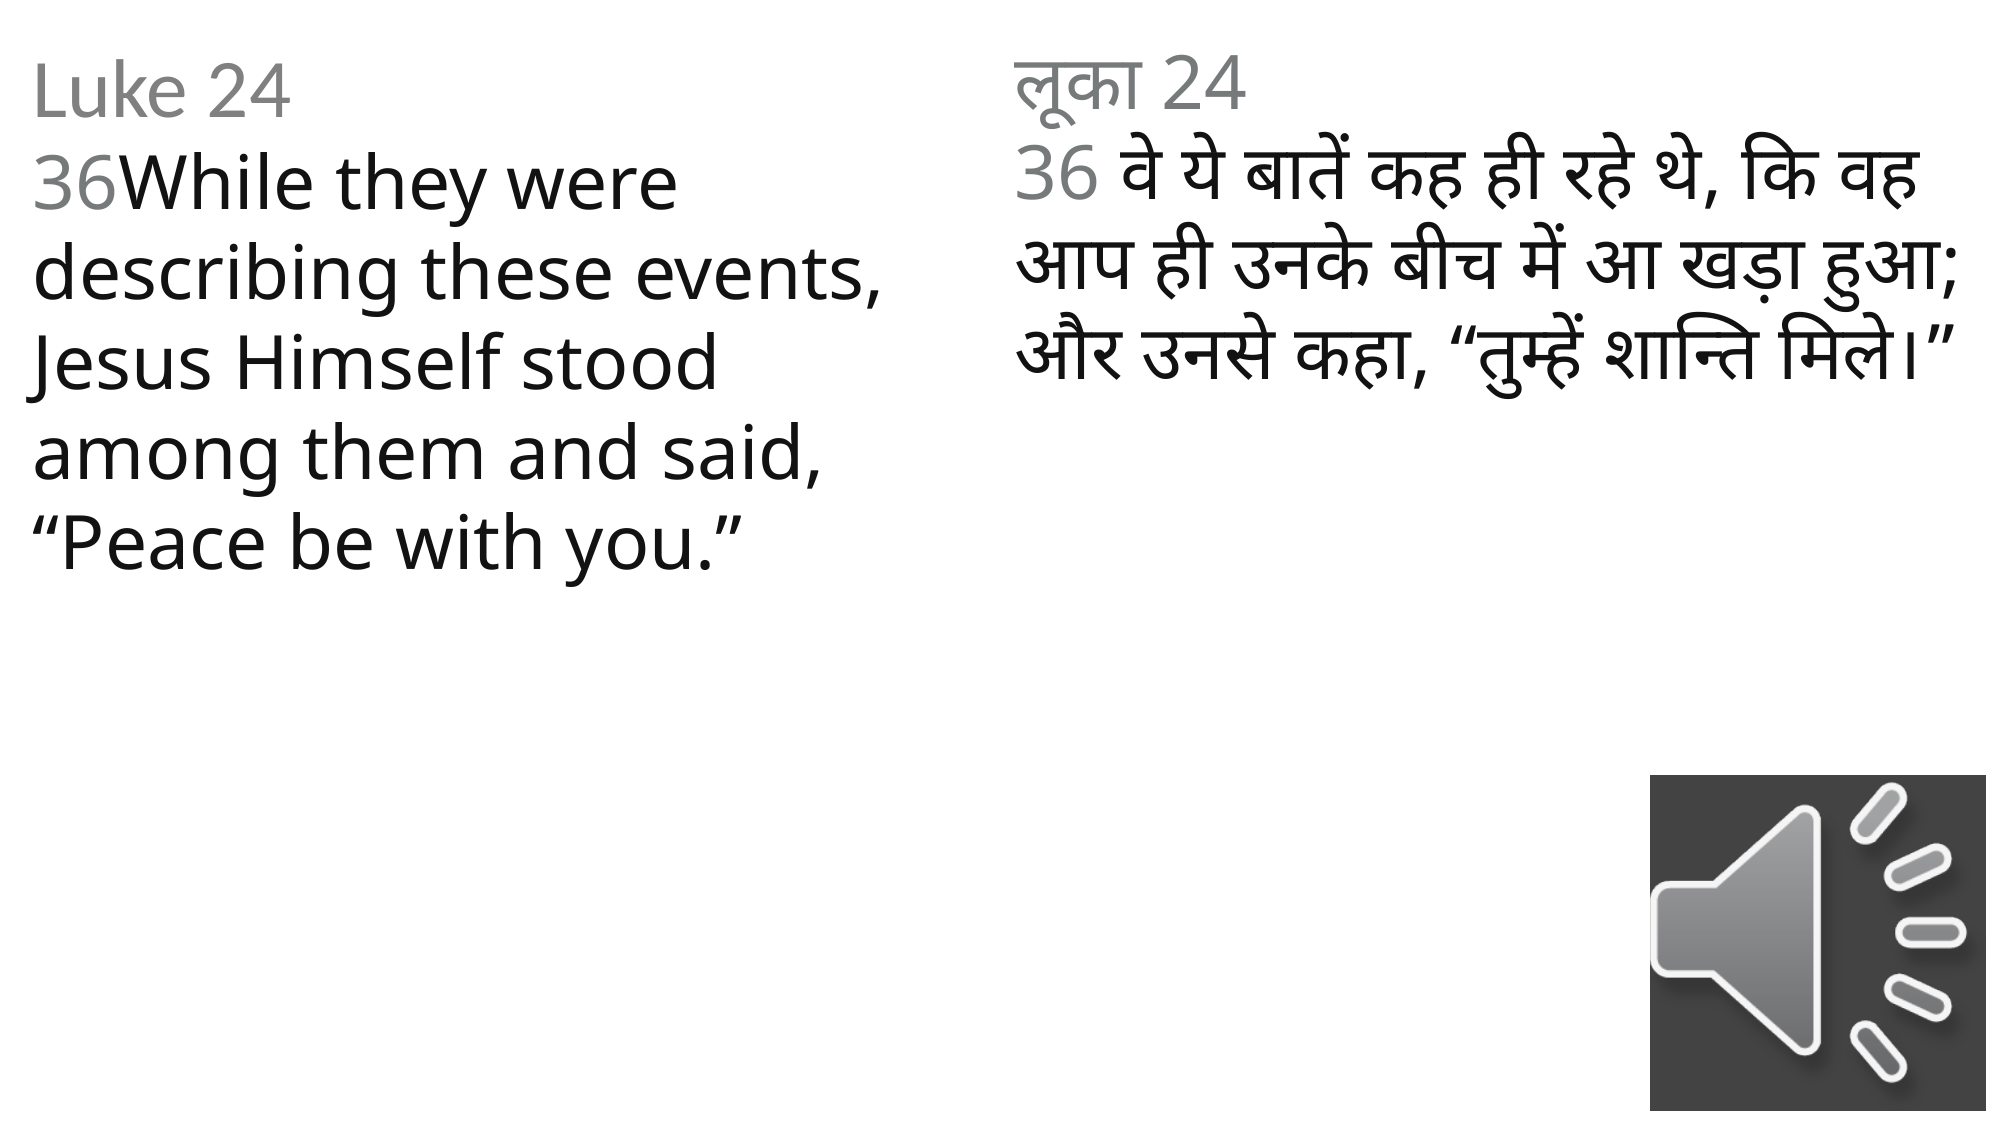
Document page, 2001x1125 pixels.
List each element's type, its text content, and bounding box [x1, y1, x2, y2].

picture [1648, 773, 1987, 1112]
text_box लूका 24 36 वे ये बातें कह ही रहे थे, कि वह आप ही उनके बीच में आ खड़ा हुआ; और उनसे कहा, “तुम्हें शान्ति मिले।” [999, 27, 2000, 1104]
text_box Luke 24 36While they were describing these events, Jesus Himself stood among them and said, “Peace be with you.” [18, 27, 973, 1104]
